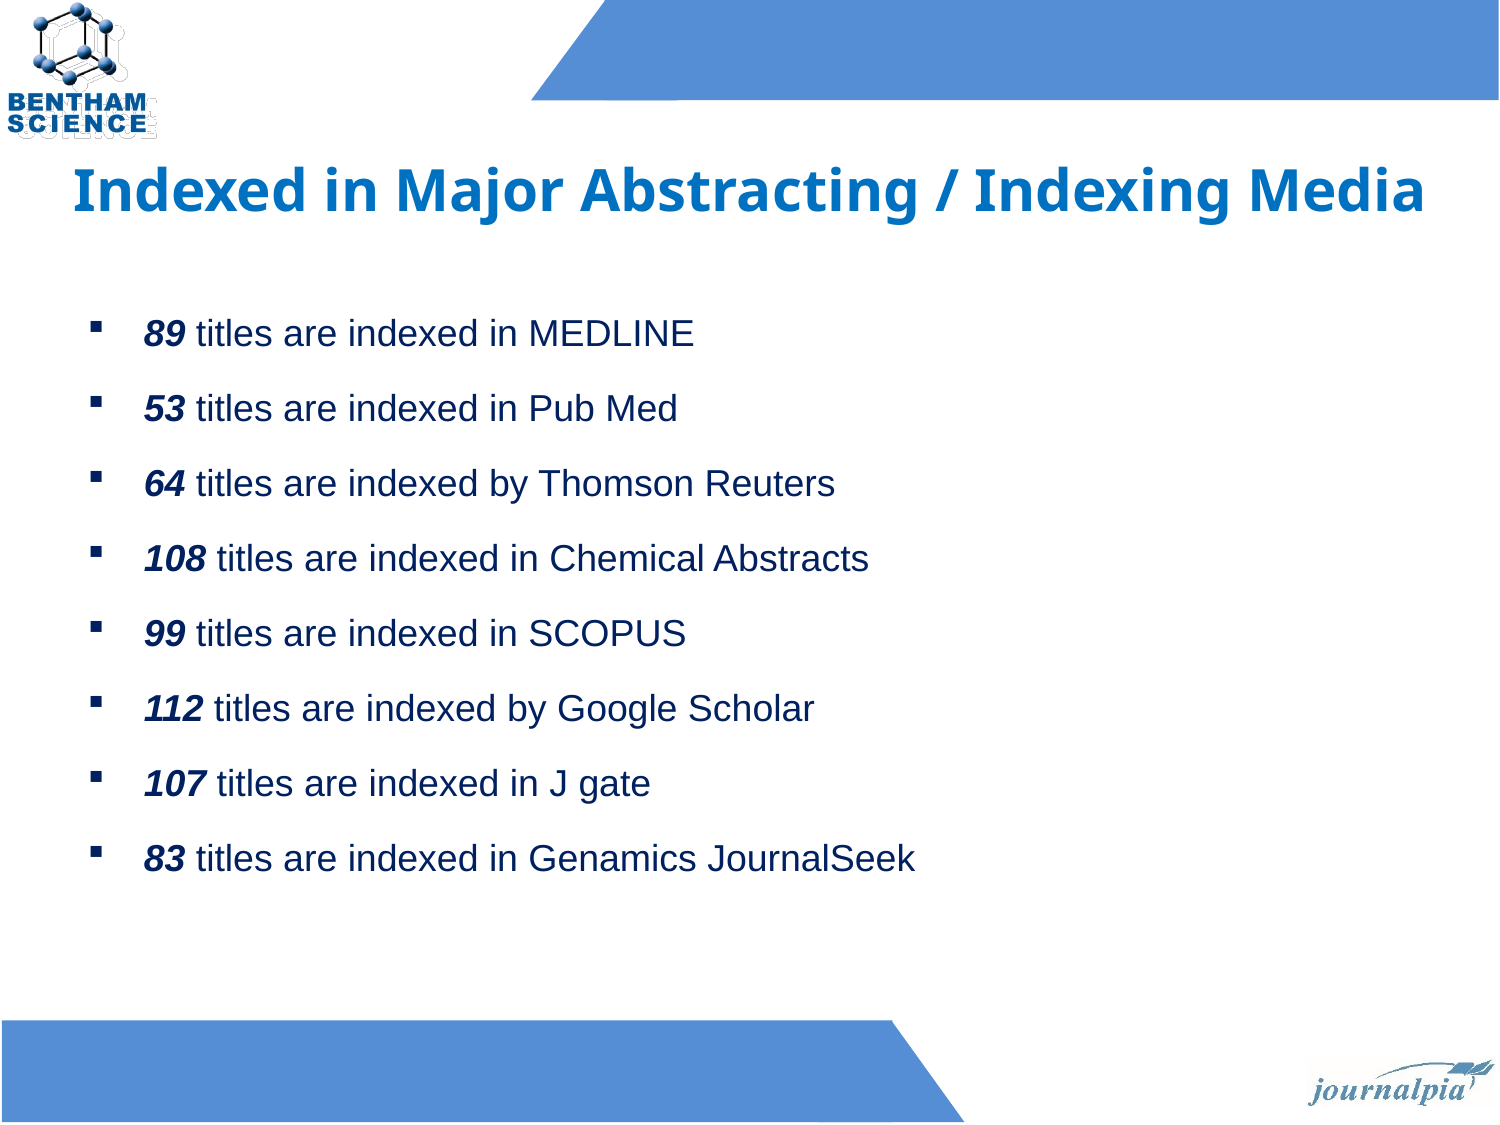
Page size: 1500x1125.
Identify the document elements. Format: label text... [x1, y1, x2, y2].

title Indexed in Major Abstracting / Indexing Media [41, 78, 1459, 299]
picture [1, 0, 152, 138]
list 89 titles are indexed in MEDLINE 53 titles are indexed in Pub Med 64 titles are indexed by Thomson Reuters 108 titles are indexed in Chemical Abstracts 99 titles are indexed in SCOPUS 112 titles are indexed by Google Scholar 107 titles are indexed in J gate 83 titles are indexed in Genamics JournalSeek [72, 299, 1428, 917]
picture [1306, 1058, 1496, 1107]
